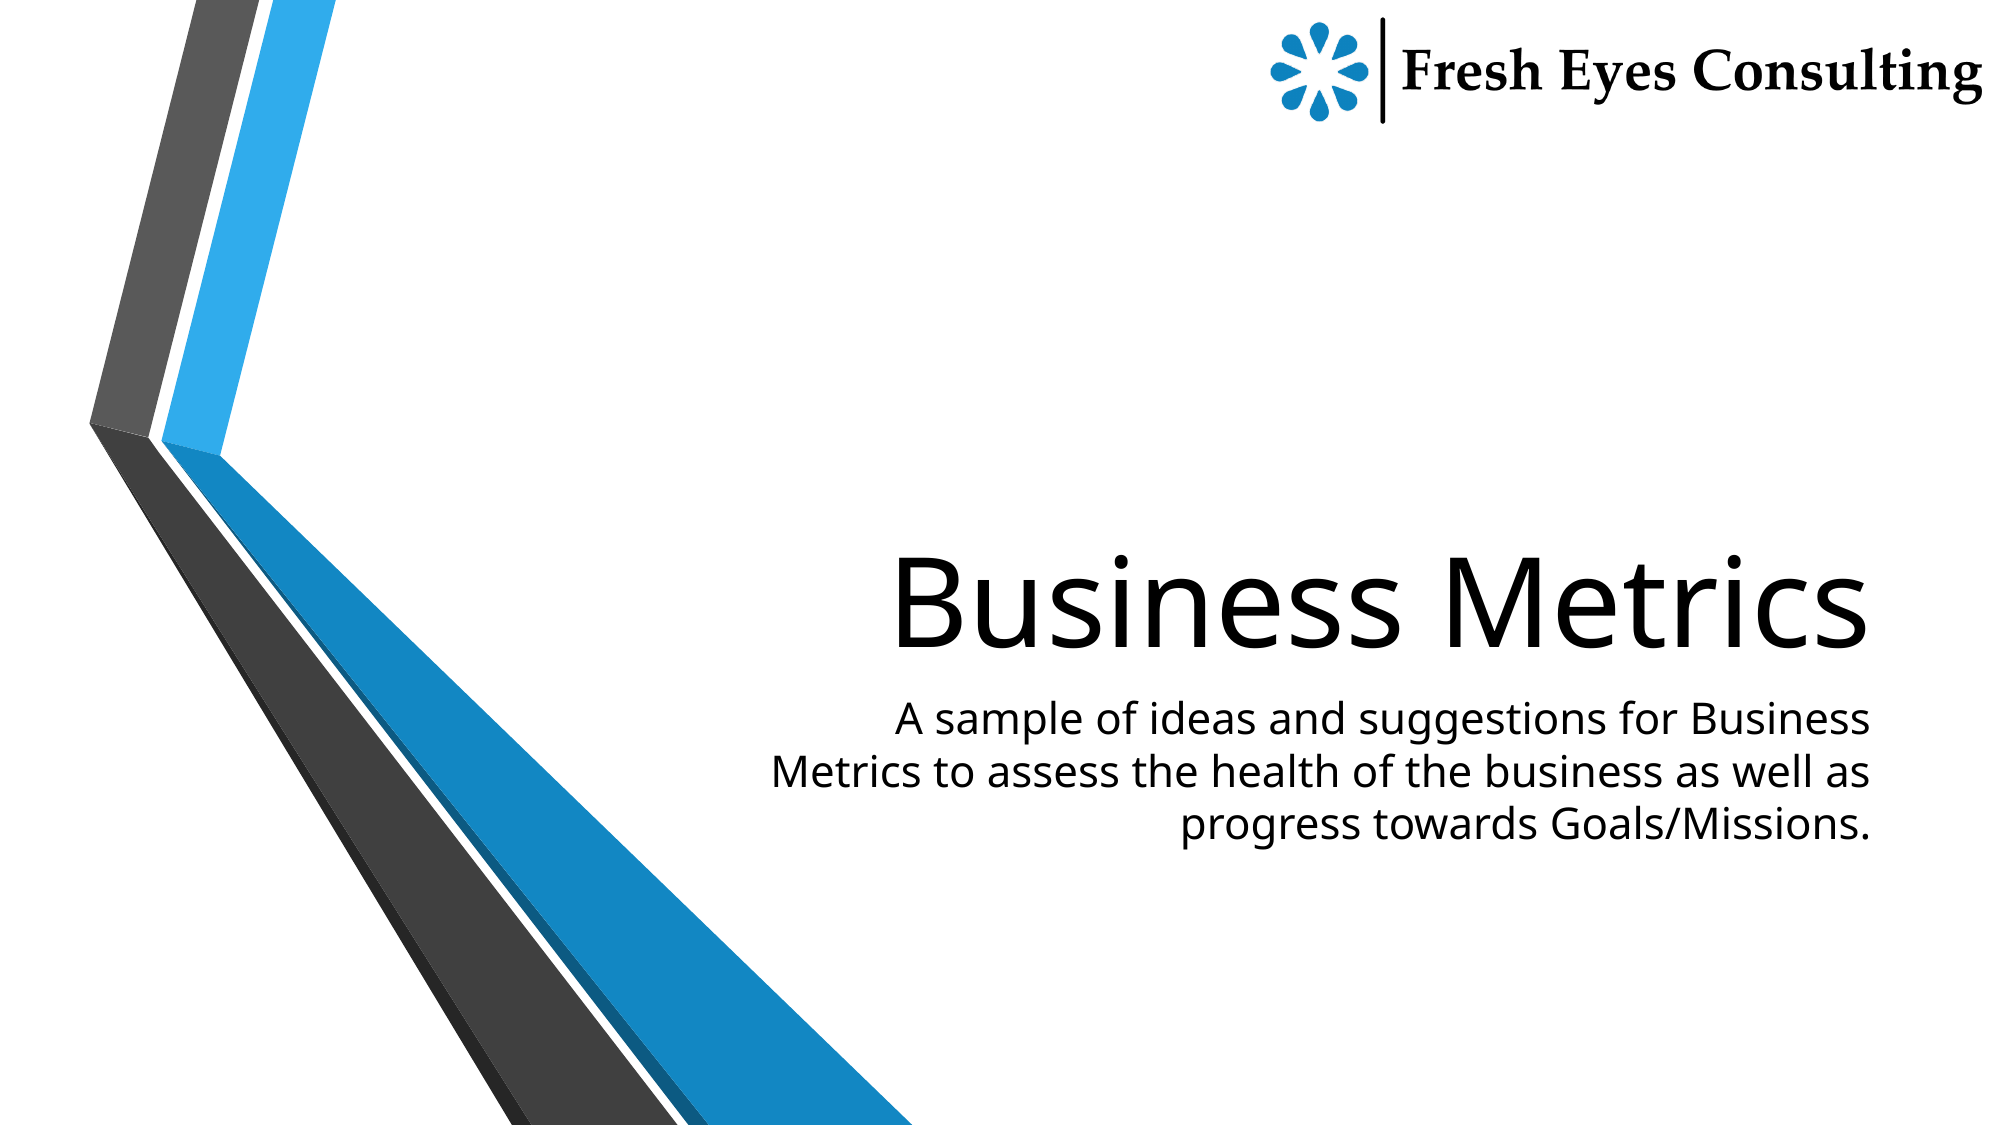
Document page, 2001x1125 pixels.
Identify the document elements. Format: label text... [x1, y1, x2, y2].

subtitle A sample of ideas and suggestions for Business Metrics to assess the health of the business as well as progress towards Goals/Missions. [740, 683, 1887, 884]
title Business Metrics [480, 366, 1887, 681]
picture [1269, 17, 2001, 139]
